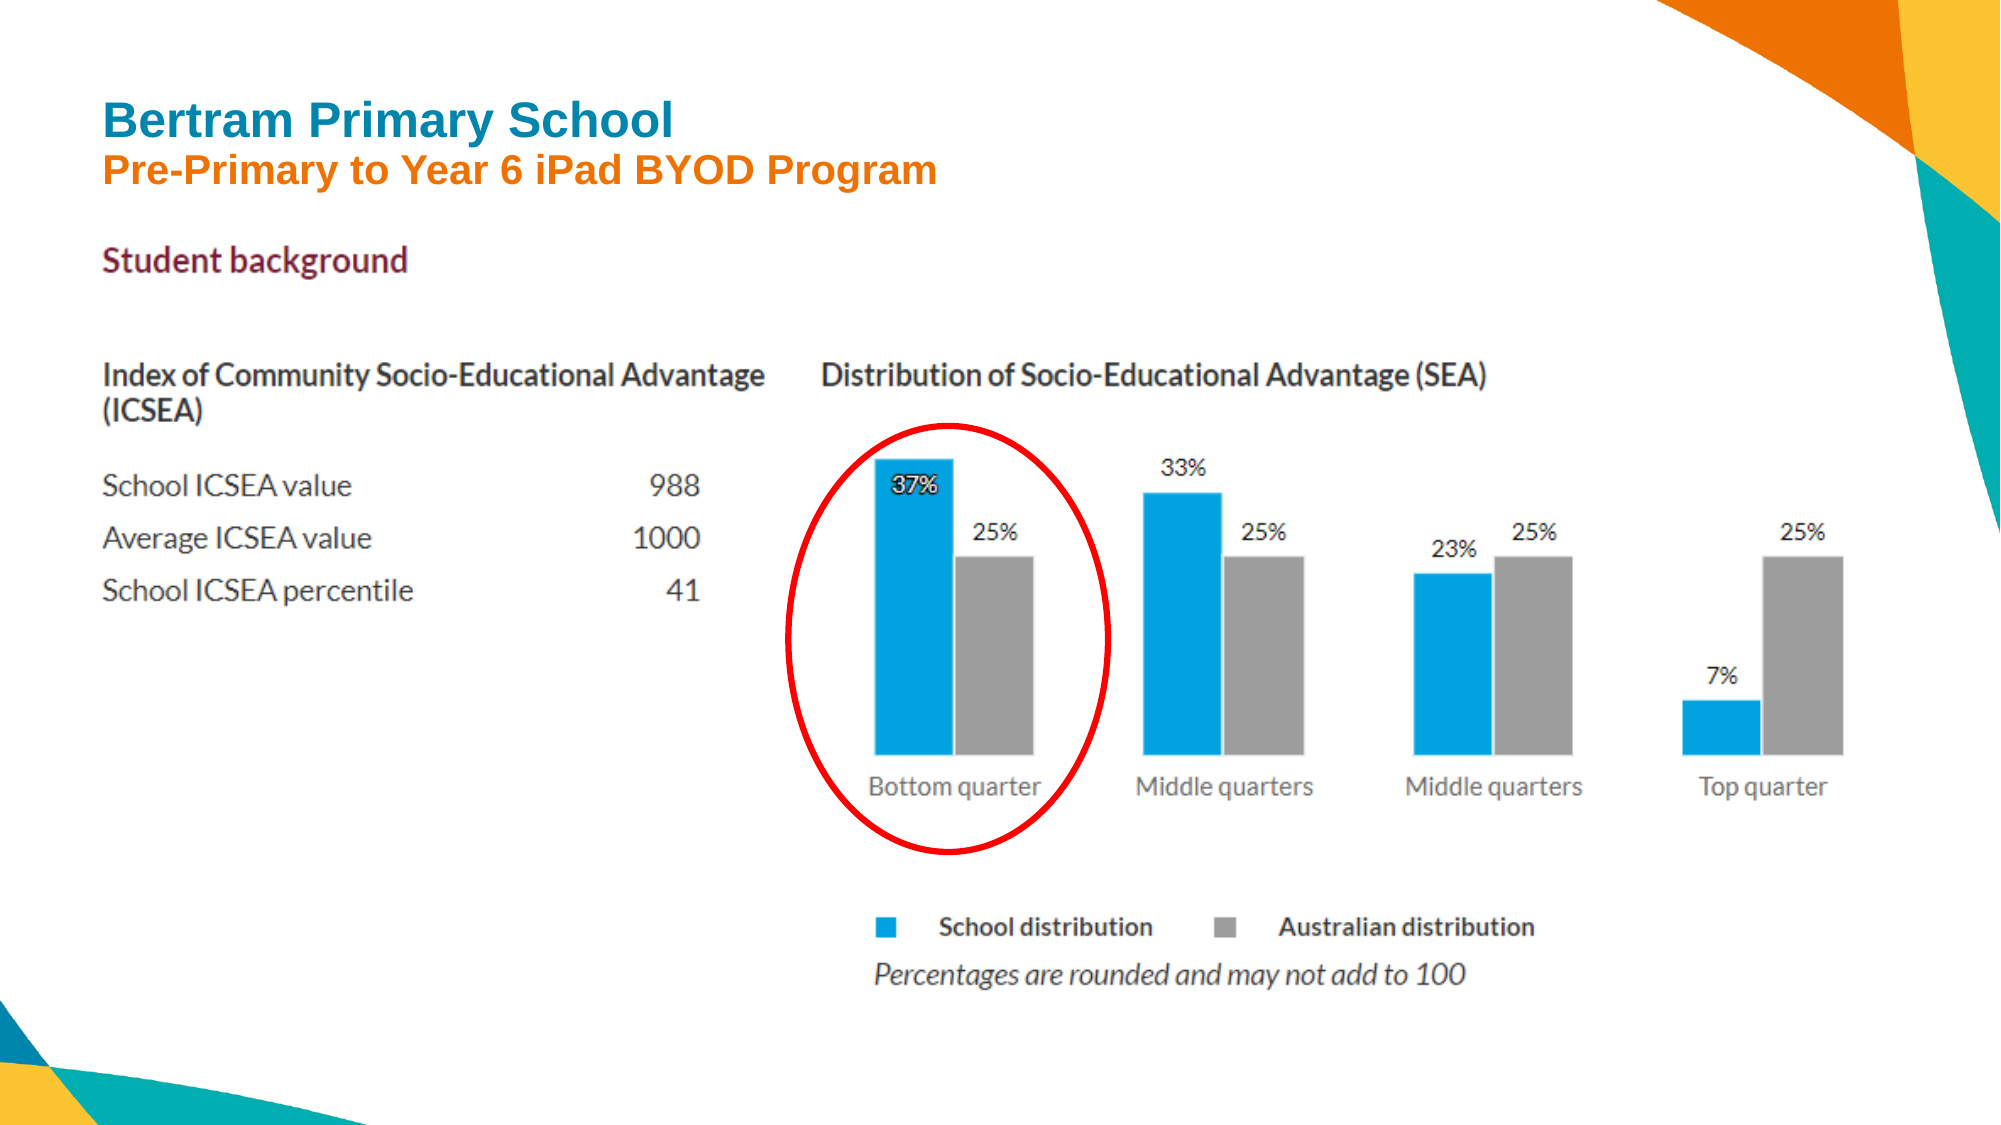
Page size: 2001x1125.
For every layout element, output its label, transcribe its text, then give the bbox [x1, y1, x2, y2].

title Bertram Primary School Pre-Primary to Year 6 iPad BYOD Program [102, 94, 1898, 238]
picture [0, 0, 2000, 1125]
